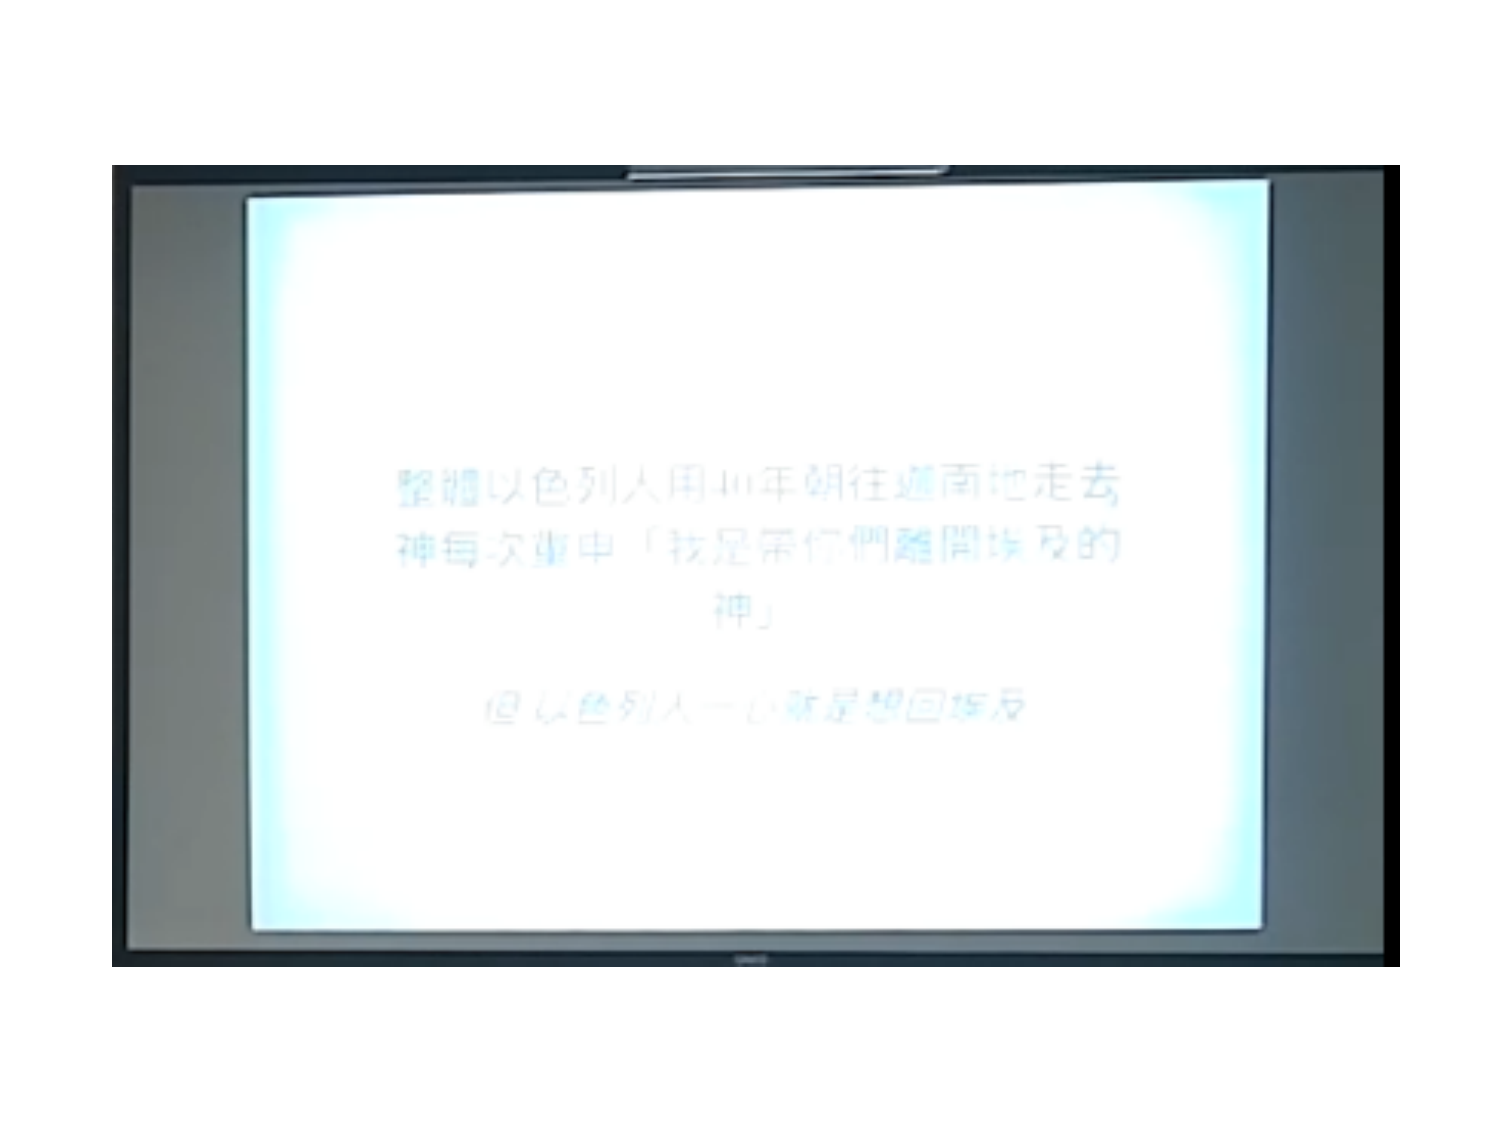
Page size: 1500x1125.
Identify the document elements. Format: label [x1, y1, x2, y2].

picture [111, 165, 1400, 967]
